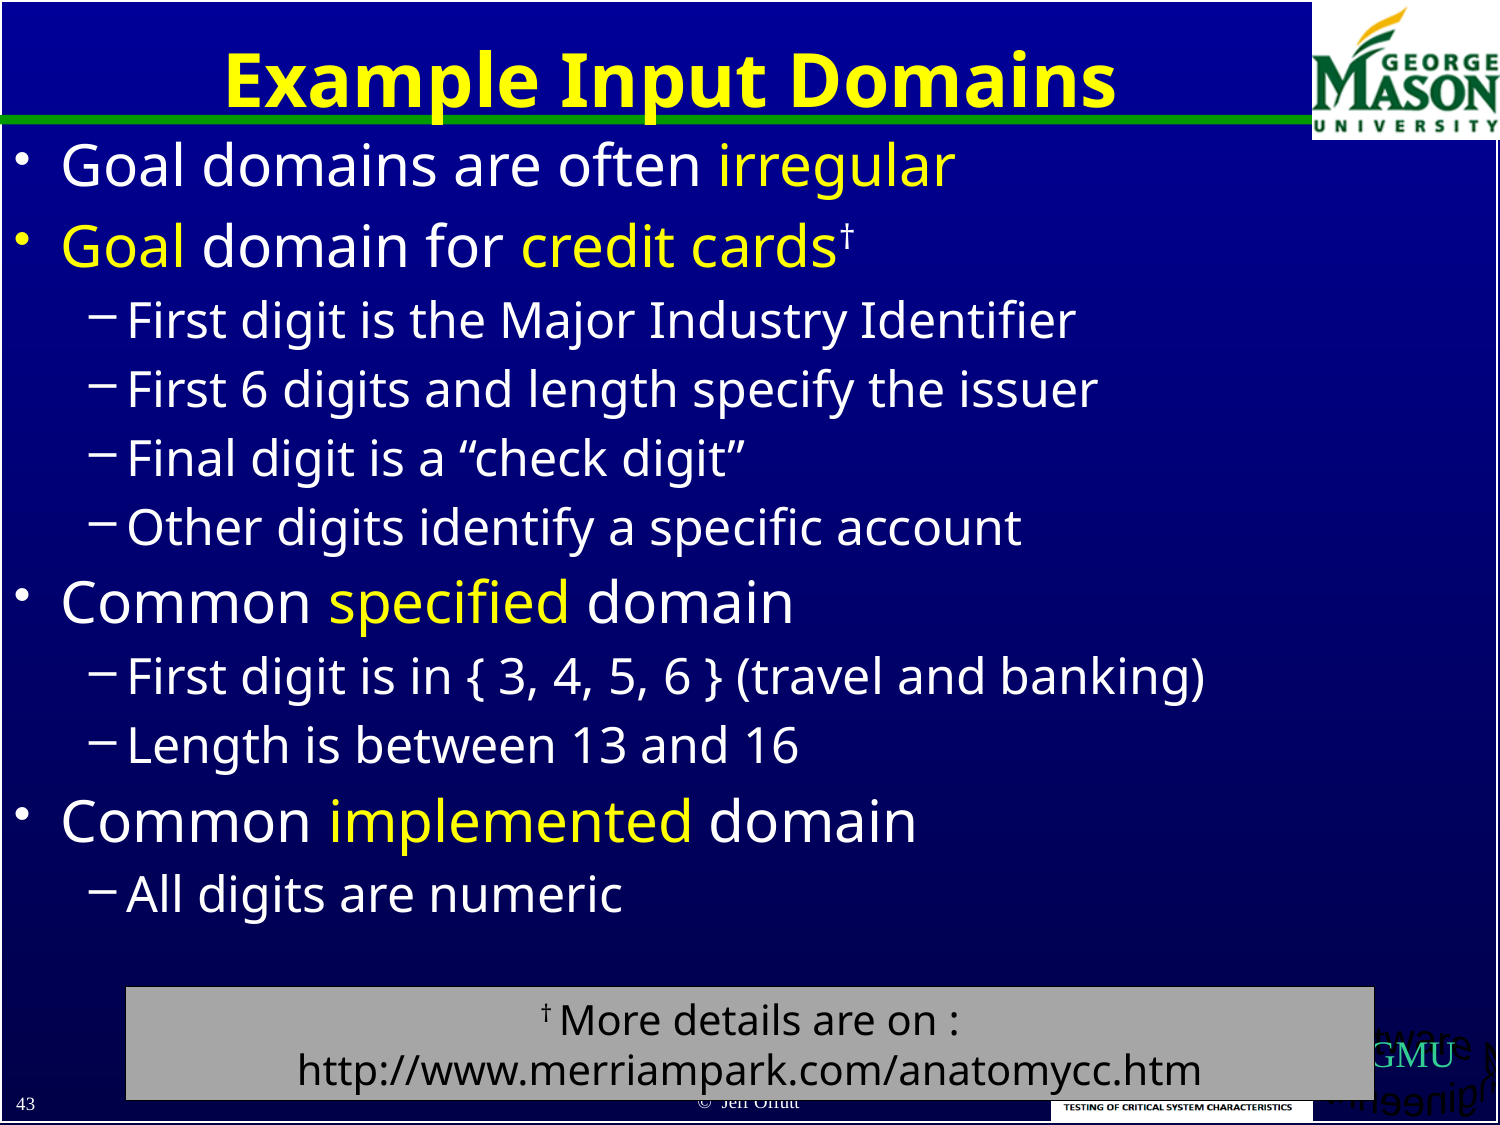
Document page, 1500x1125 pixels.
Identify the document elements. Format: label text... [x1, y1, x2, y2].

footer © Jeff Offutt [510, 1101, 987, 1121]
text_box † More details are on : http://www.merriampark.com/anatomycc.htm [125, 986, 1375, 1101]
picture [1051, 1101, 1313, 1123]
list Goal domains are often irregular Goal domain for credit cards† First digit is the Major Industry Identifier First 6 digits and length specify the issuer Final digit is a “check digit” Other digits identify a specific account Common specified domain First digit is in { 3, 4, 5, 6 } (travel and banking) Length is between 13 and 16 Common implemented domain All digits are numeric [0, 128, 1496, 1079]
title Example Input Domains [14, 15, 1327, 128]
picture [1312, 0, 1500, 140]
slide_number 43 [0, 1078, 298, 1123]
